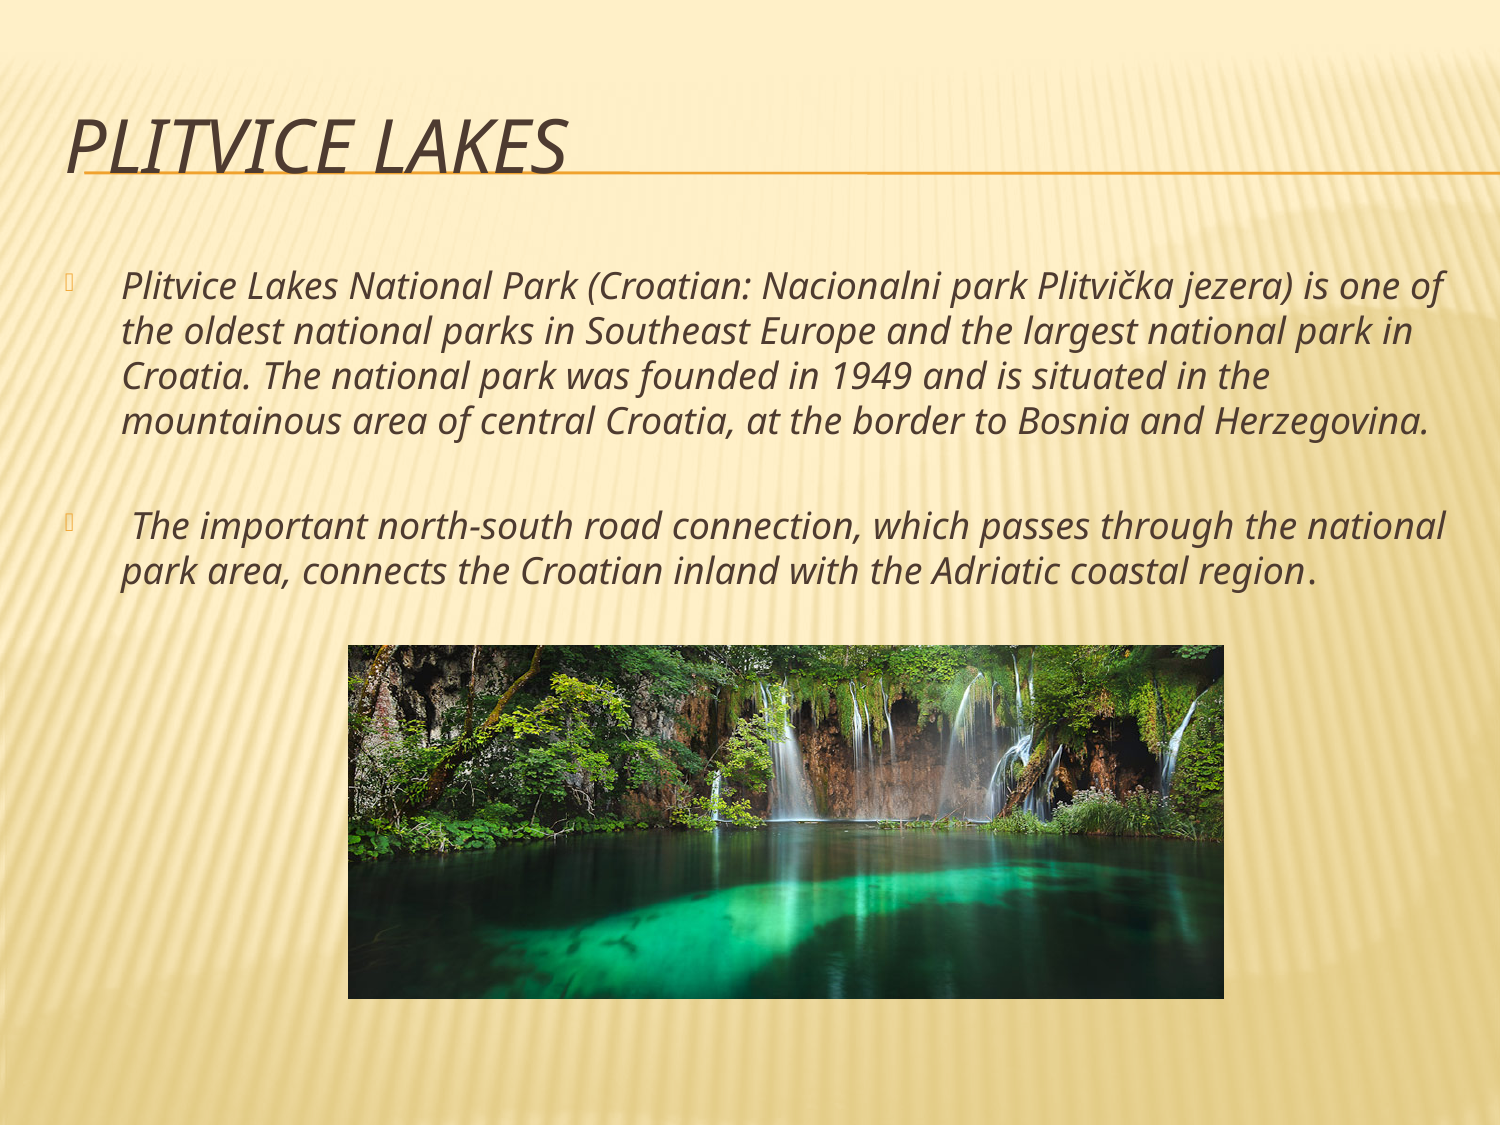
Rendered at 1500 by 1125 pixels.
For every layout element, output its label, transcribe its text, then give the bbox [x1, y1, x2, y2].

picture [348, 644, 1224, 1000]
title Plitvice lakes [50, 75, 1475, 213]
list Plitvice Lakes National Park (Croatian: Nacionalni park Plitvička jezera) is one of the oldest national parks in Southeast Europe and the largest national park in Croatia. The national park was founded in 1949 and is situated in the mountainous area of central Croatia, at the border to Bosnia and Herzegovina. The important north-south road connection, which passes through the national park area, connects the Croatian inland with the Adriatic coastal region. [50, 254, 1475, 998]
